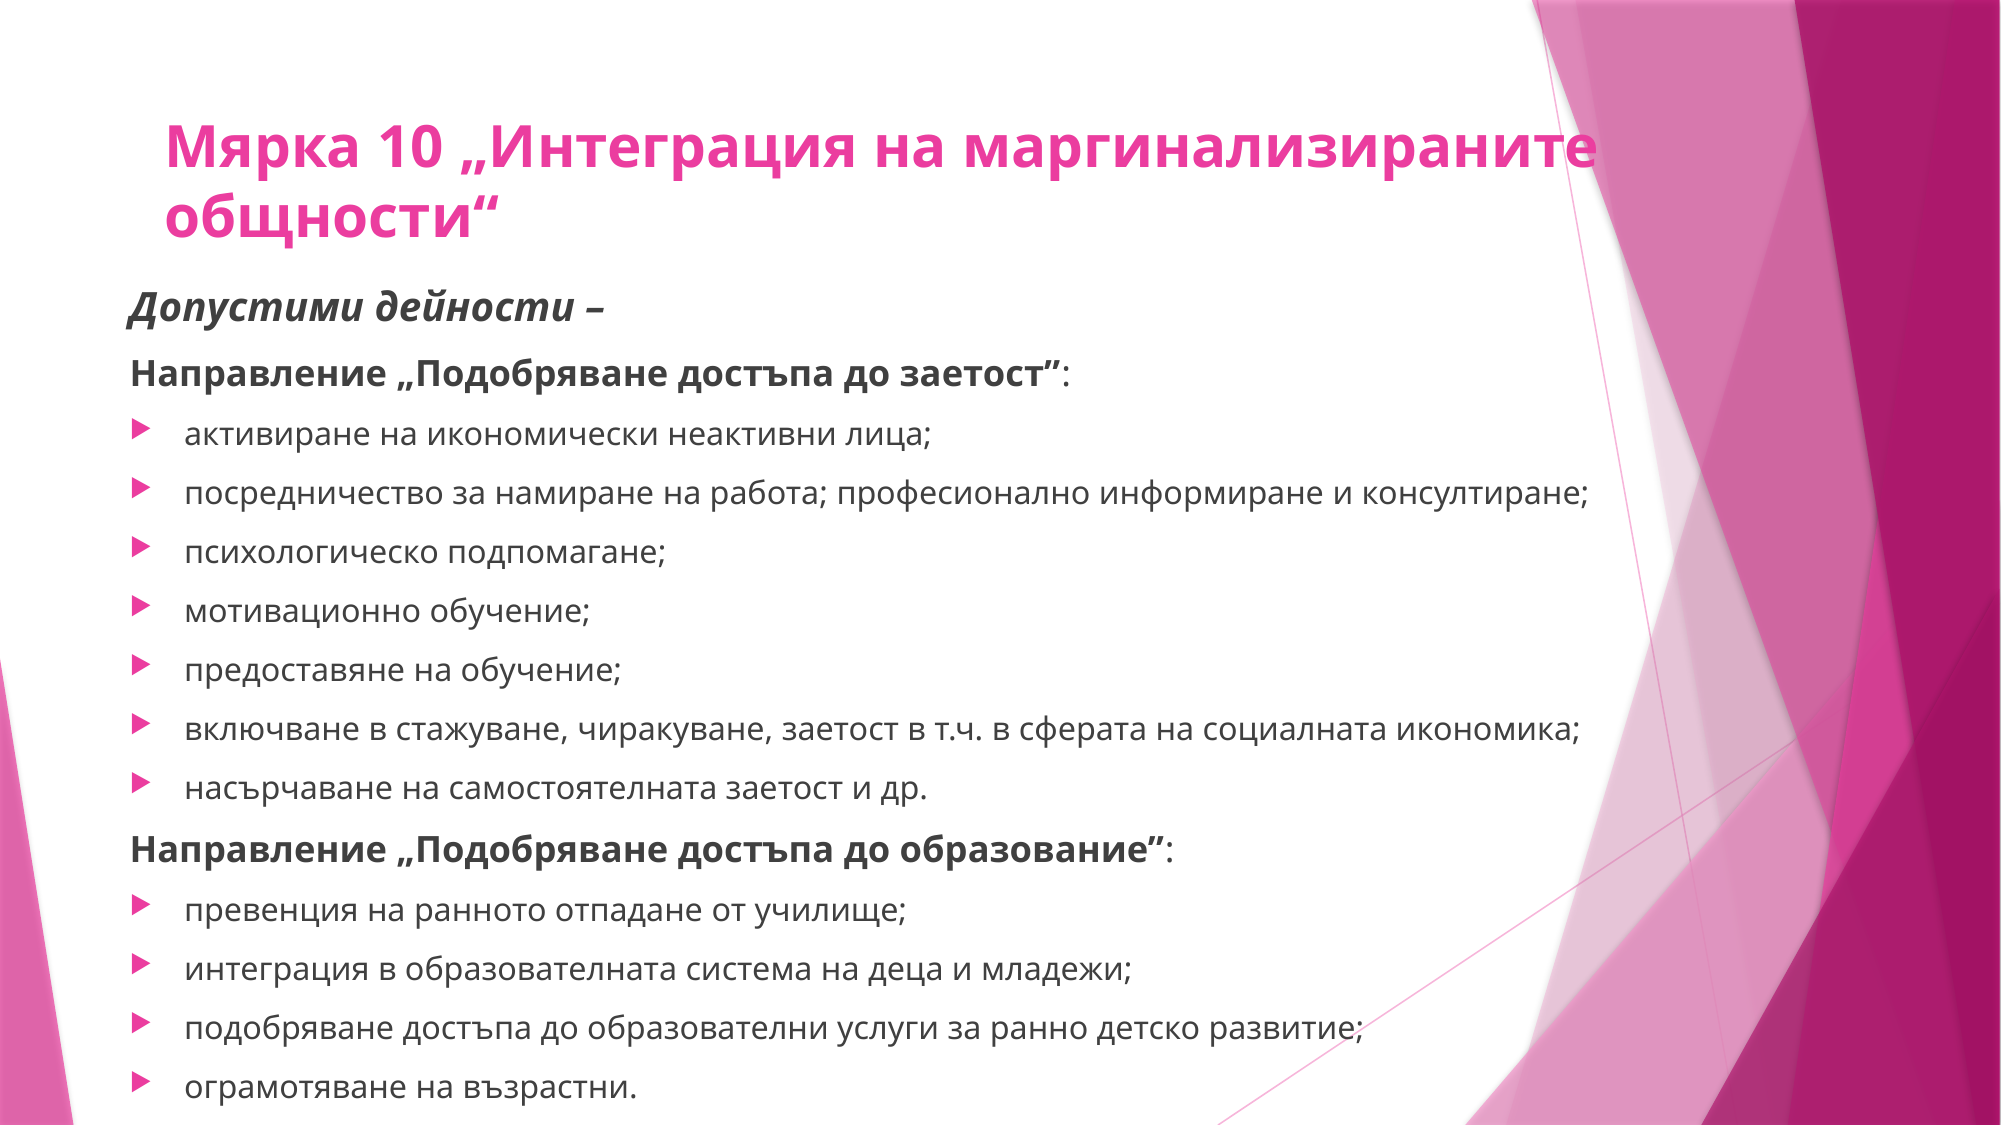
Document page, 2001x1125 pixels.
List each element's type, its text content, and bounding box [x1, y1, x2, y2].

list Допустими дейности – Направление „Подобряване достъпа до заетост”: активиране на икономически неактивни лица; посредничество за намиране на работа; професионално информиране и консултиране; психологическо подпомагане; мотивационно обучение; предоставяне на обучение; включване в стажуване, чиракуване, заетост в т.ч. в сферата на социалната икономика; насърчаване на самостоятелната заетост и др. Направление „Подобряване достъпа до образование”: превенция на ранното отпадане от училище; интеграция в образователната система на деца и младежи; подобряване достъпа до образователни услуги за ранно детско развитие; ограмотяване на възрастни. [114, 273, 1765, 1114]
title Мярка 10 „Интеграция на маргинализираните общности“ [149, 101, 1639, 273]
